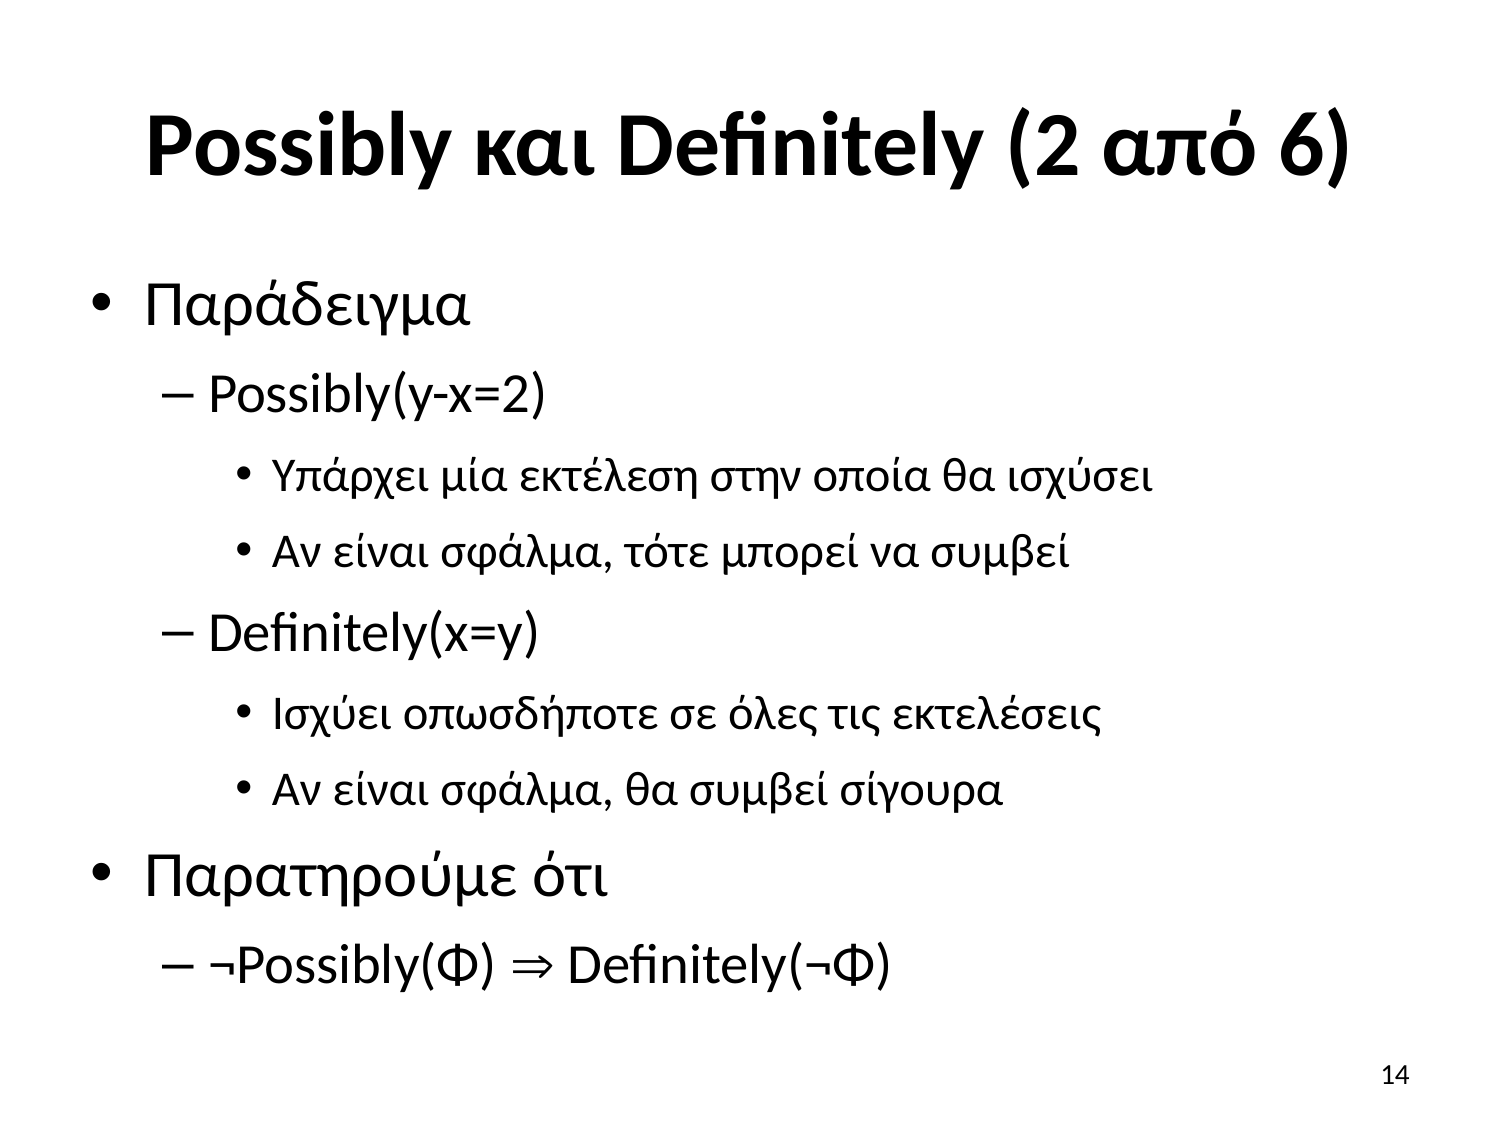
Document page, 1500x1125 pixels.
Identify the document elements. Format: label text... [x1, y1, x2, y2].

title Possibly και Definitely (2 από 6) [75, 45, 1425, 233]
slide_number 14 [1074, 1042, 1425, 1103]
list Παράδειγμα Possibly(y-x=2) Υπάρχει μία εκτέλεση στην οποία θα ισχύσει Αν είναι σφάλμα, τότε μπορεί να συμβεί Definitely(x=y) Ισχύει οπωσδήποτε σε όλες τις εκτελέσεις Αν είναι σφάλμα, θα συμβεί σίγουρα Παρατηρούμε ότι ¬Possibly(Φ)  Definitely(¬Φ) [75, 262, 1425, 1005]
